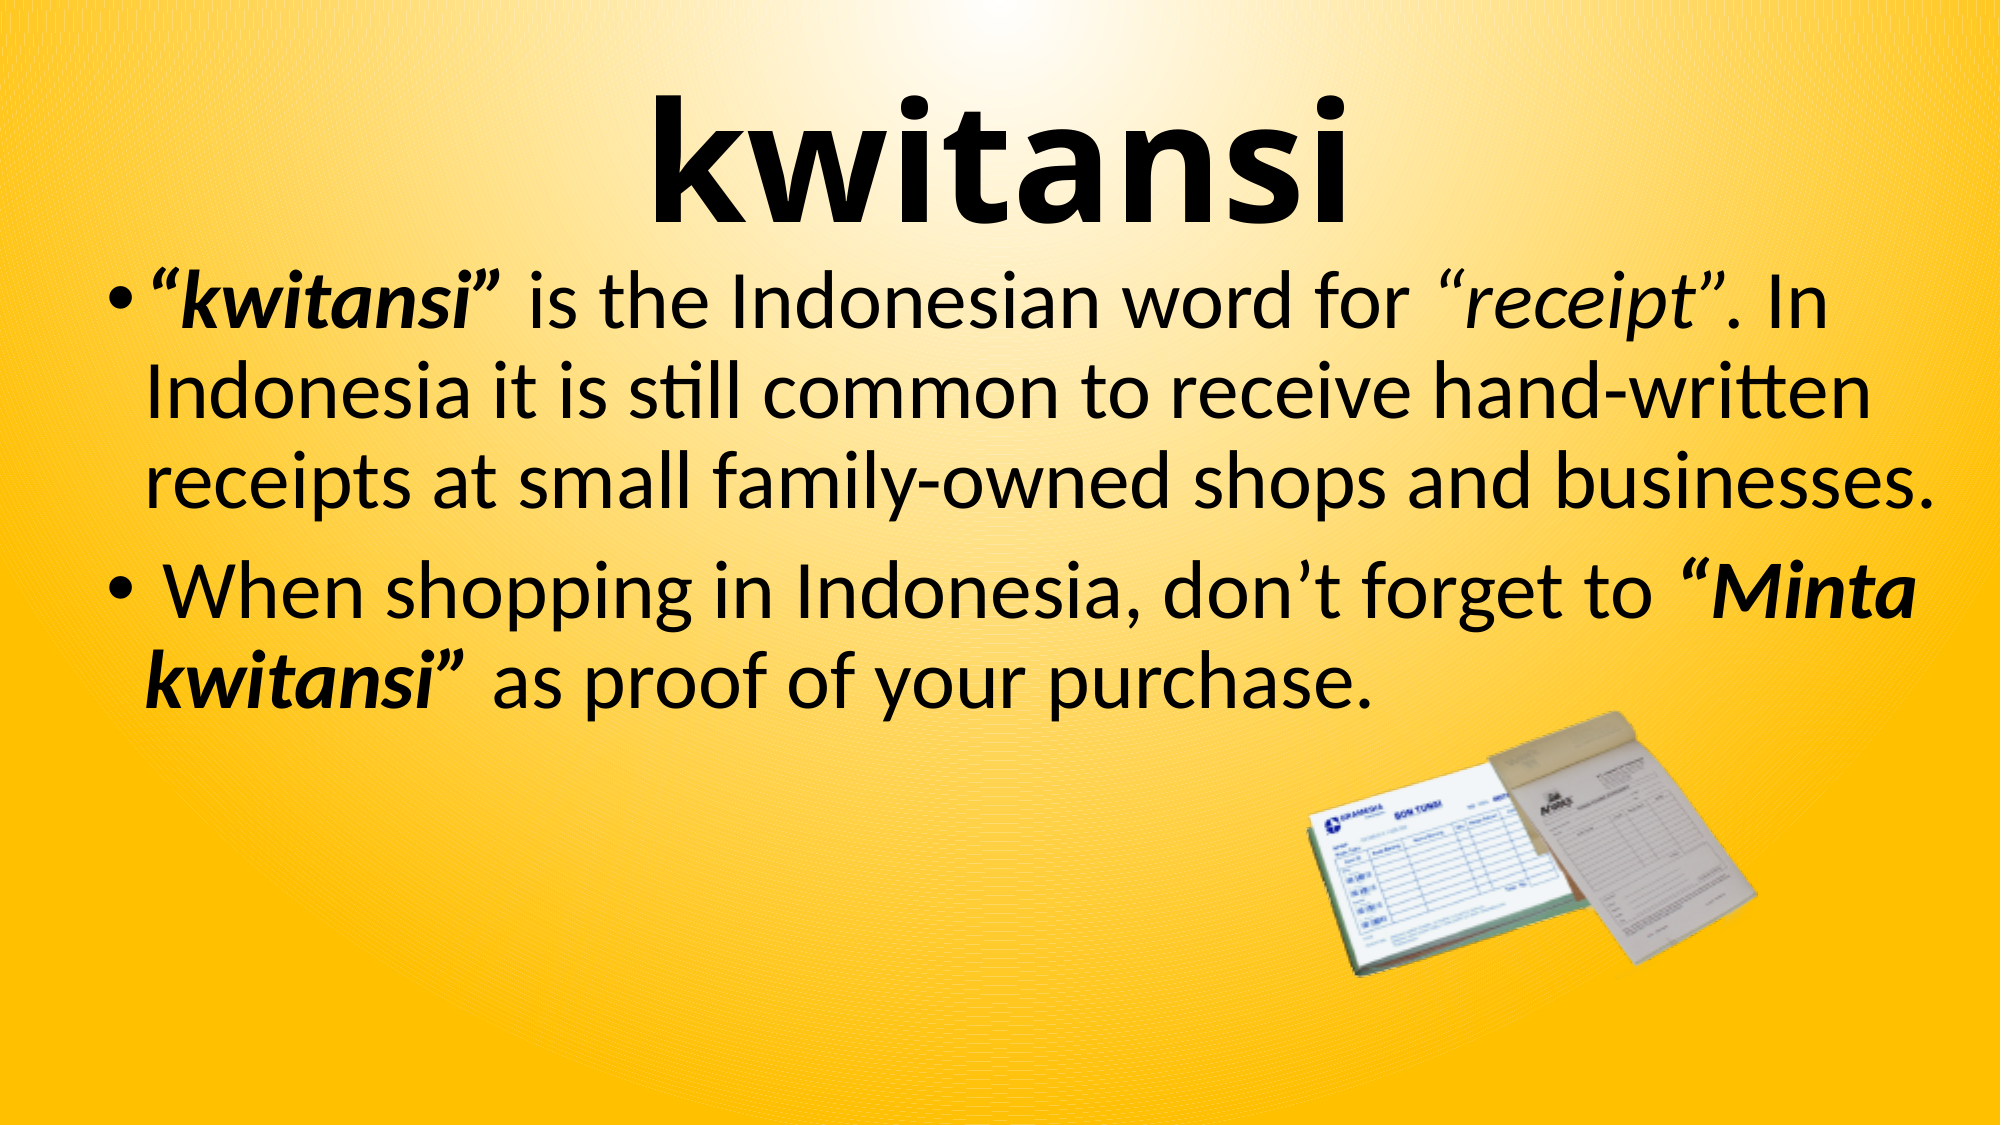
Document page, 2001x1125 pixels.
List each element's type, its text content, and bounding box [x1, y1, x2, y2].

title kwitansi [137, 59, 1863, 249]
picture [1297, 694, 1770, 1029]
list “kwitansi” is the Indonesian word for “receipt”. In Indonesia it is still common to receive hand-written receipts at small family-owned shops and businesses. When shopping in Indonesia, don’t forget to “Minta kwitansi” as proof of your purchase. [91, 249, 1958, 1114]
